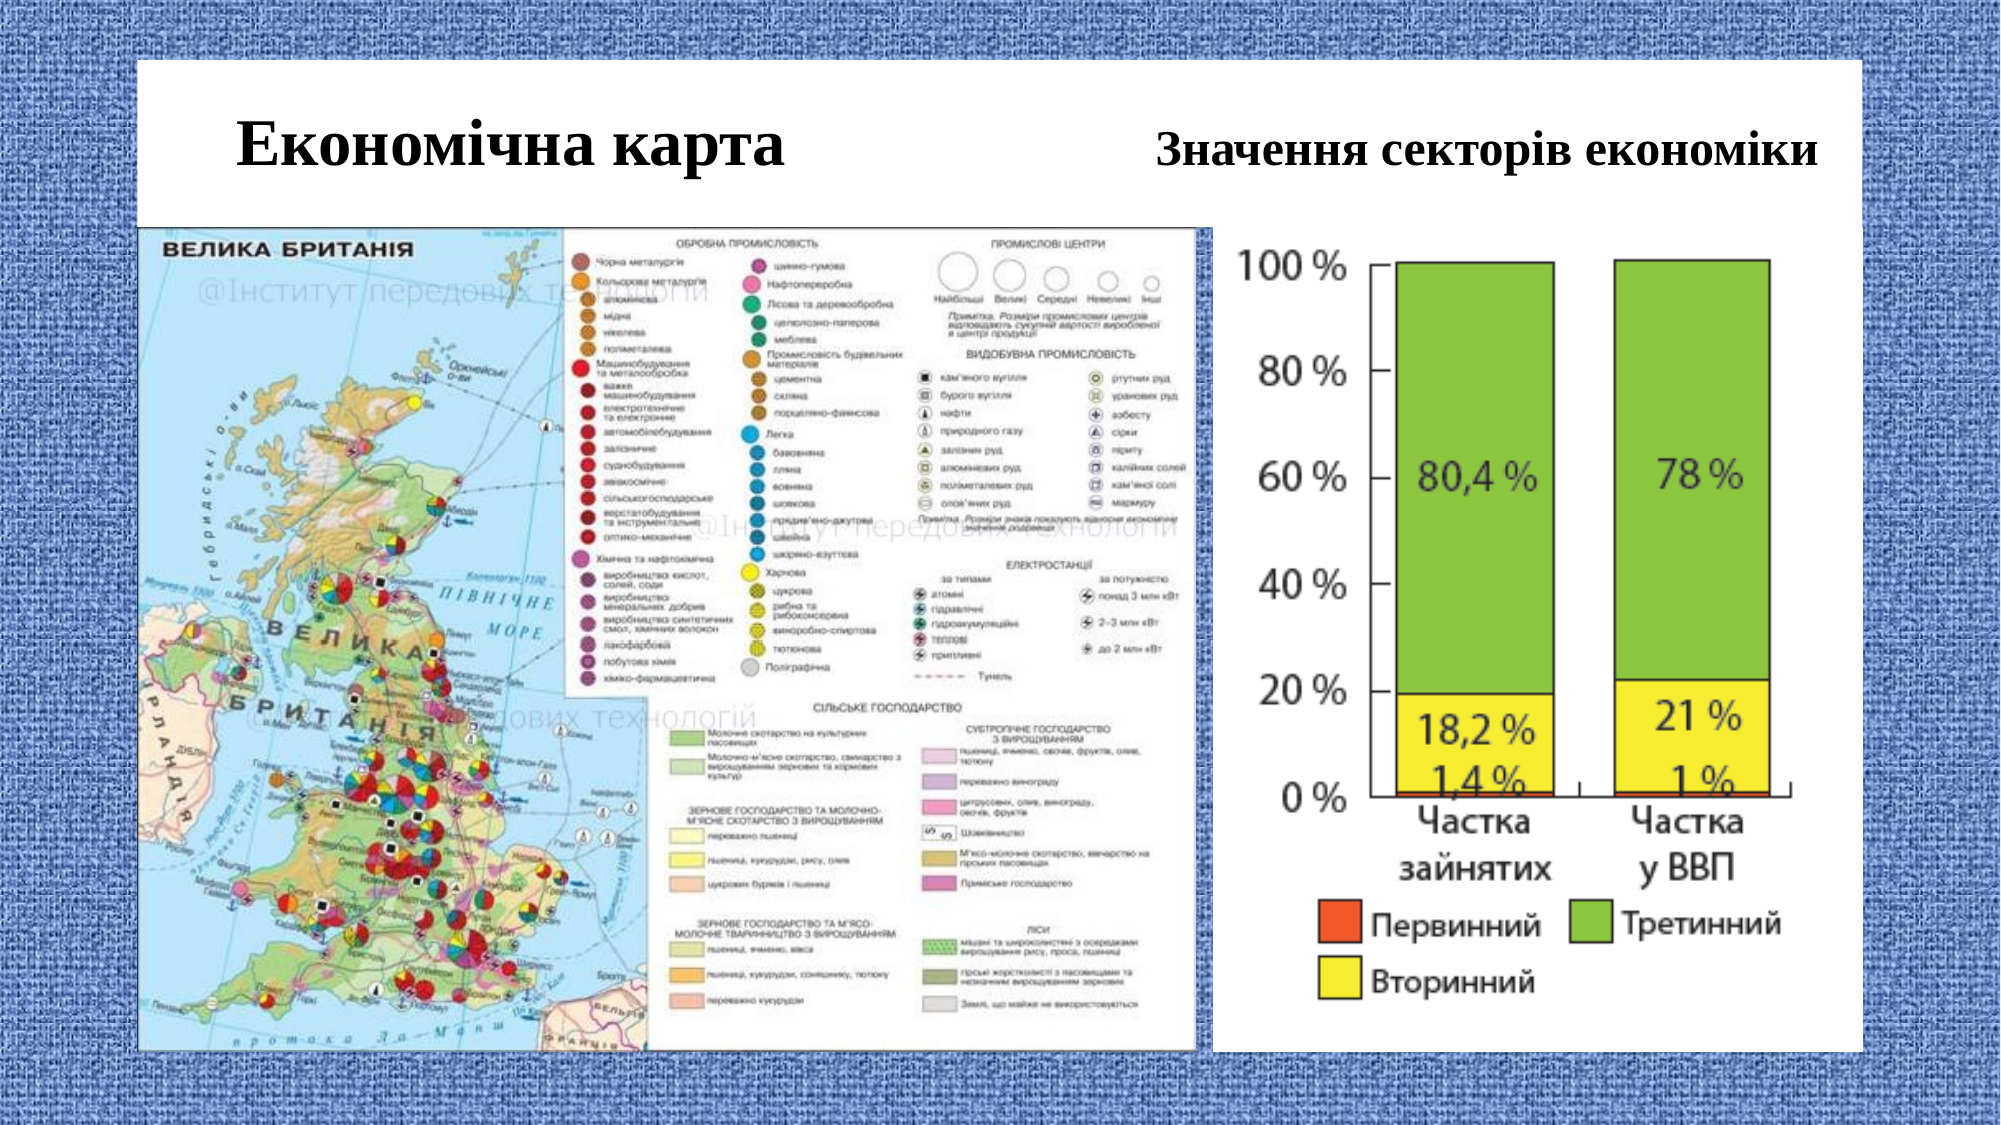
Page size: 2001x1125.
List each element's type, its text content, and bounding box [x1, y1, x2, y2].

picture [0, 0, 2001, 1125]
title Економічна карта Значення секторів економіки [137, 59, 1863, 228]
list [137, 227, 1196, 1052]
